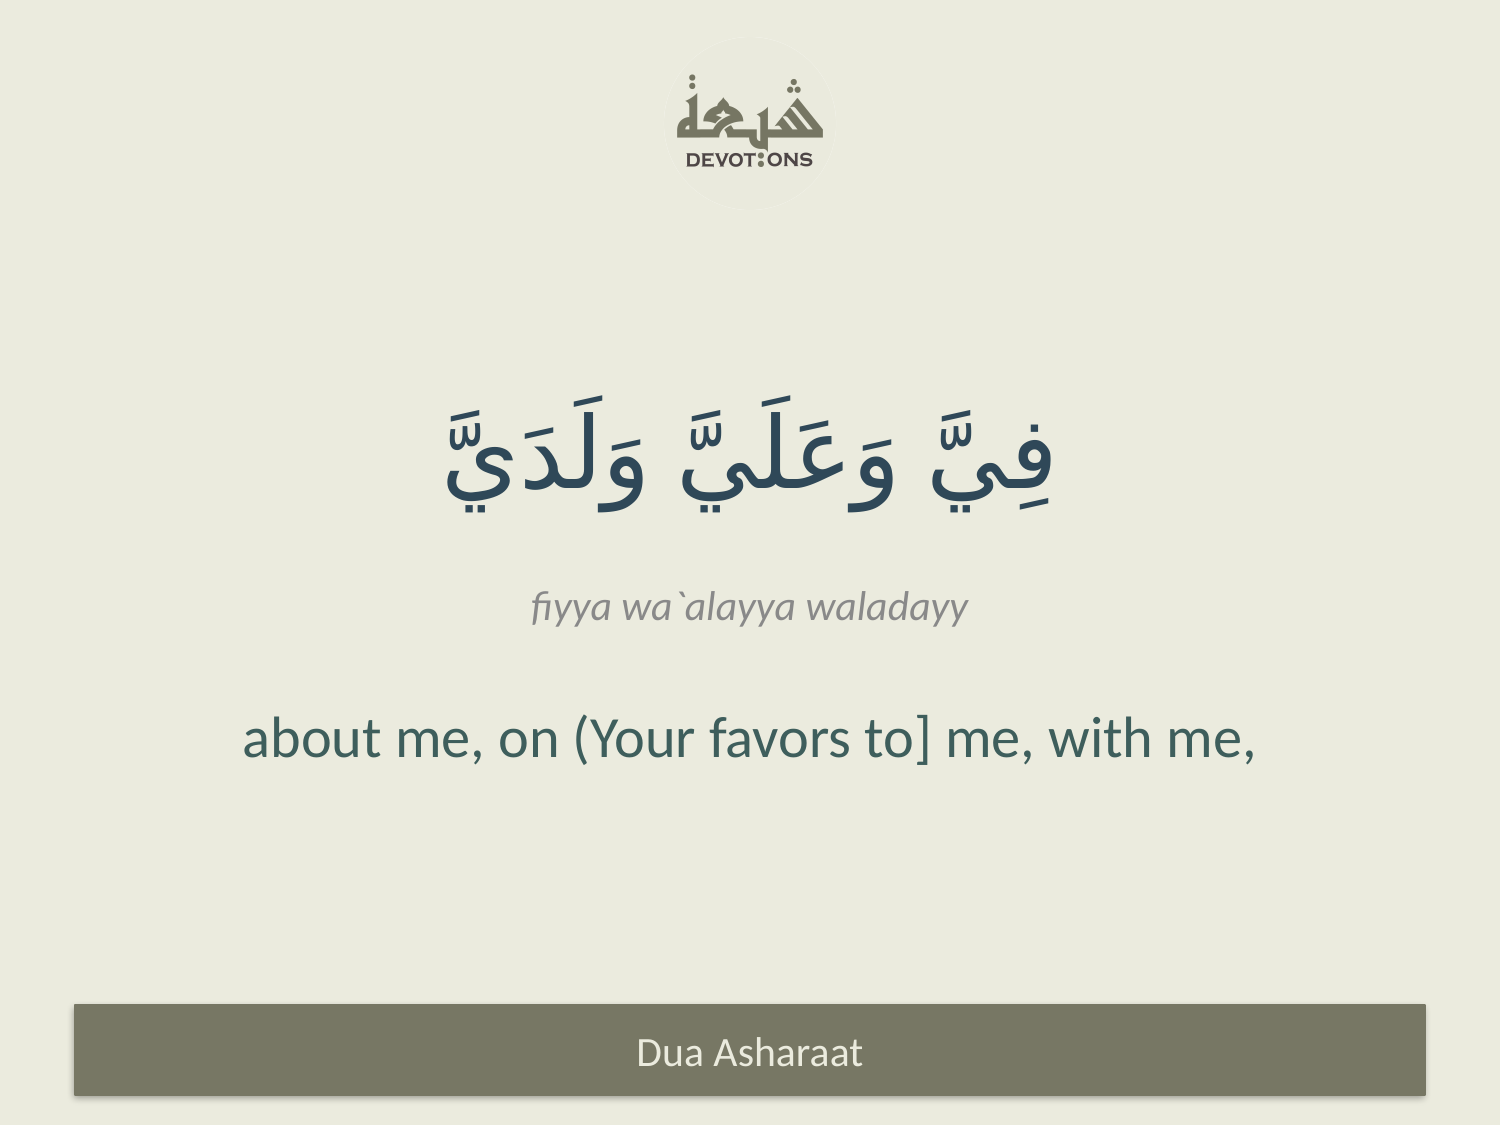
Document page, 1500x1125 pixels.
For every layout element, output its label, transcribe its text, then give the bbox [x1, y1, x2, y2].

text_box [74, 1004, 1426, 1096]
text_box Dua Asharaat [621, 1017, 879, 1083]
text_box فِيَّ وَعَلَيَّ وَلَدَيَّ fiyya wa`alayya waladayy about me, on (Your favors to] me, with me, [74, 381, 1425, 776]
picture [656, 29, 844, 218]
